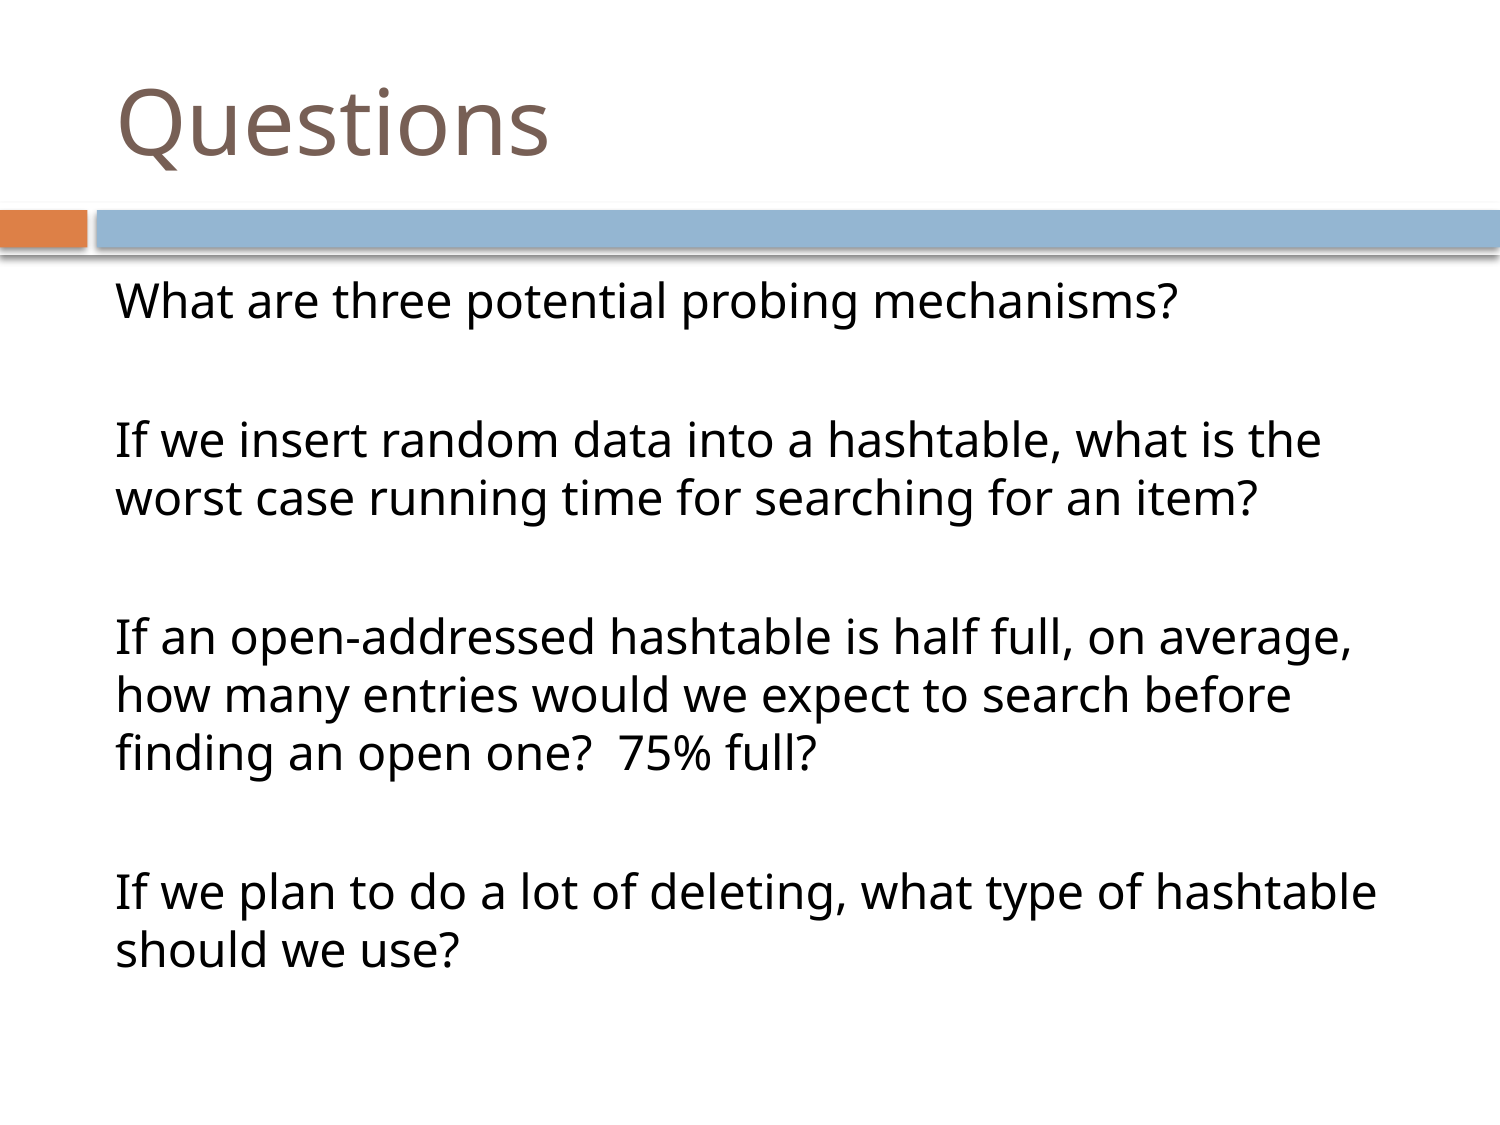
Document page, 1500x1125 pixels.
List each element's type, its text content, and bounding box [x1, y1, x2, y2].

list What are three potential probing mechanisms? If we insert random data into a hashtable, what is the worst case running time for searching for an item? If an open-addressed hashtable is half full, on average, how many entries would we expect to search before finding an open one? 75% full? If we plan to do a lot of deleting, what type of hashtable should we use? [100, 262, 1438, 1000]
title Questions [100, 37, 1438, 200]
